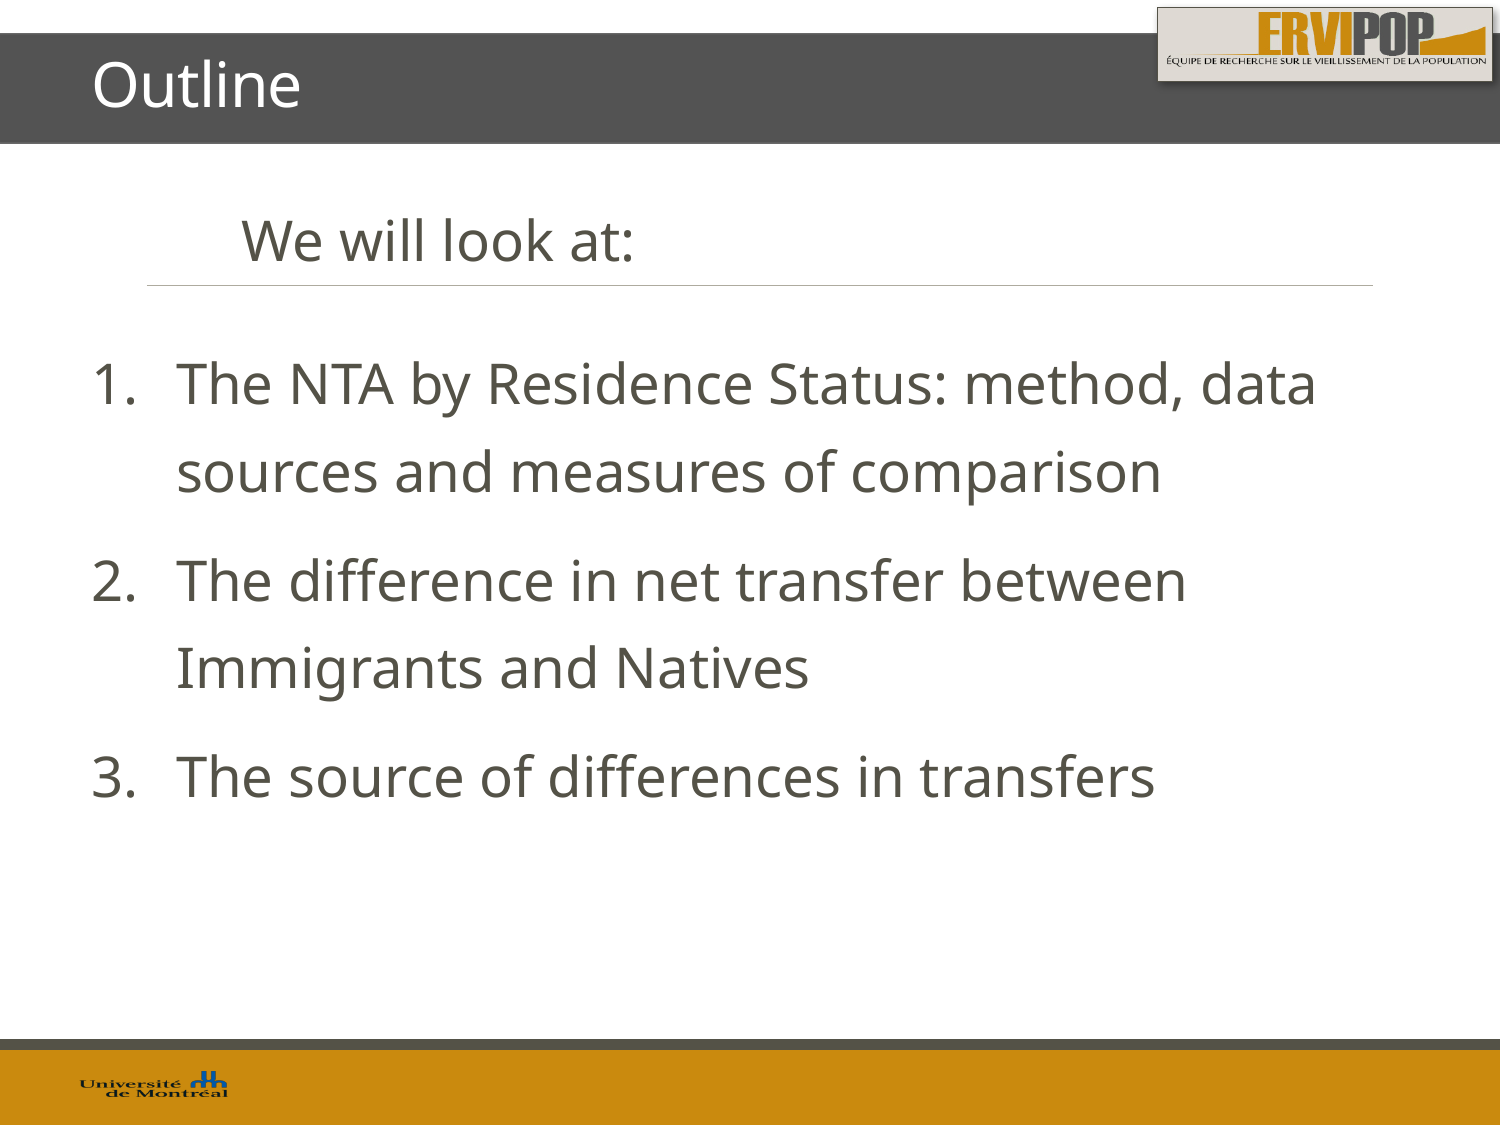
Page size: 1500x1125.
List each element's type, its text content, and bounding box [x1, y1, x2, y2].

picture [76, 1049, 231, 1119]
title Outline [76, 34, 1435, 142]
picture [0, 33, 1500, 144]
picture [1158, 8, 1492, 81]
text_box We will look at: The NTA by Residence Status: method, data sources and measures of comparison The difference in net transfer between Immigrants and Natives The source of differences in transfers [76, 177, 1435, 928]
